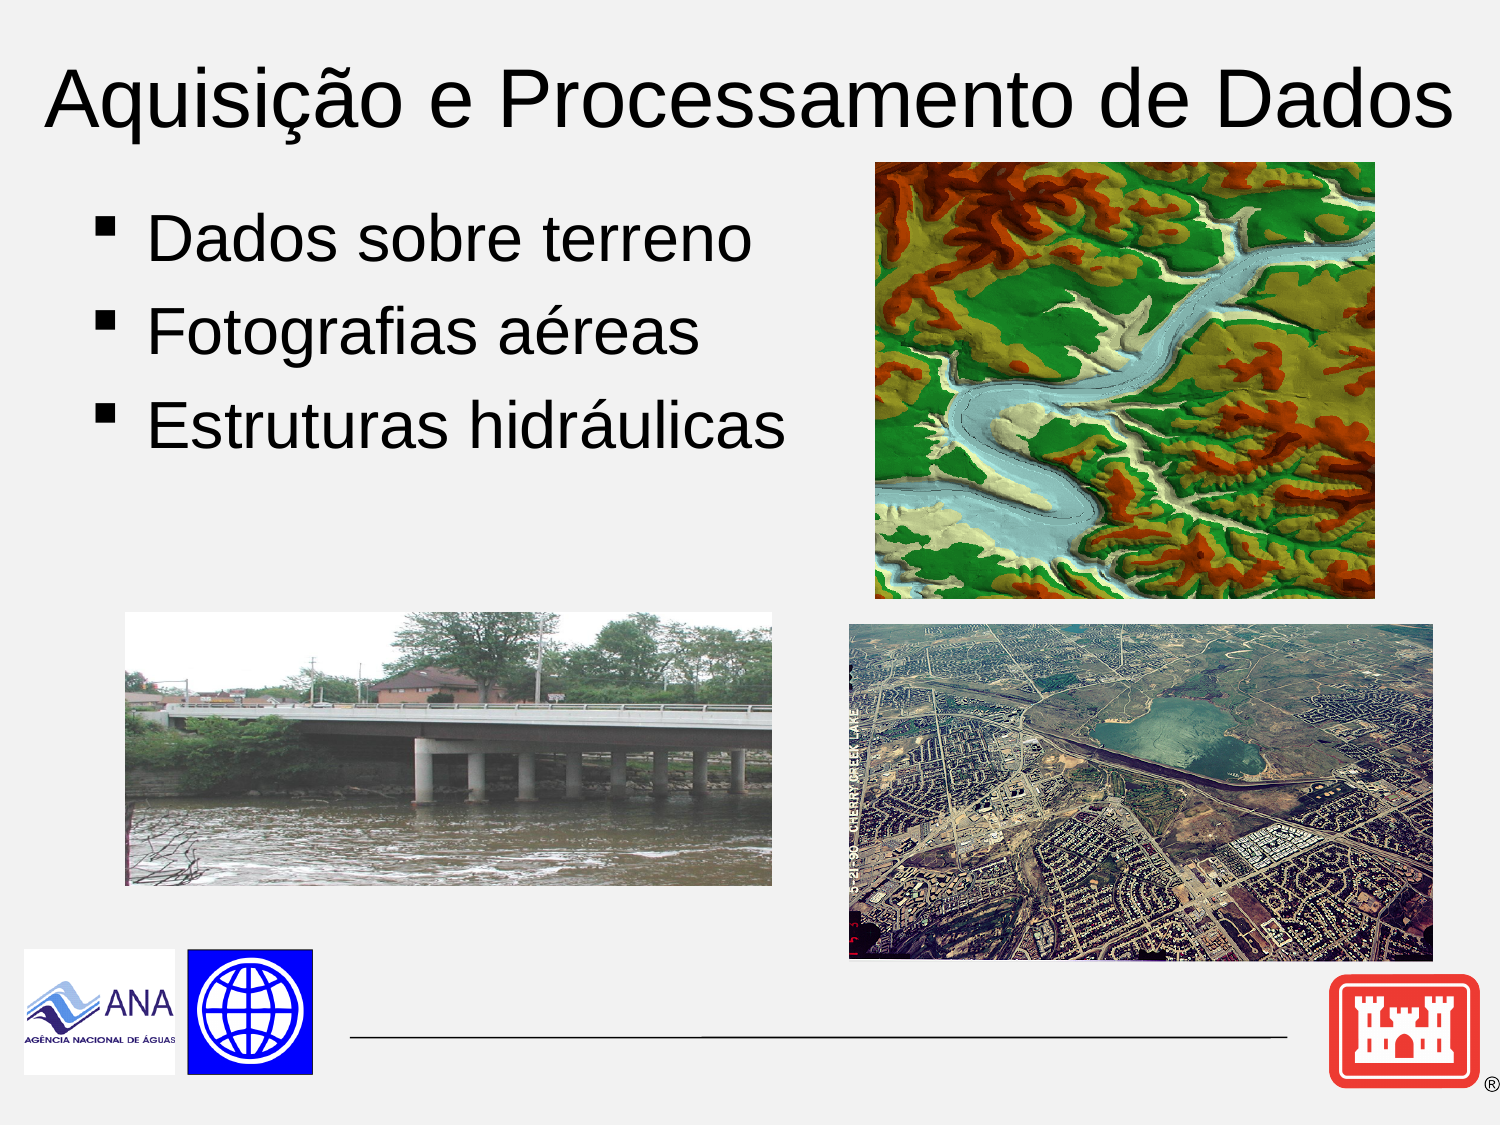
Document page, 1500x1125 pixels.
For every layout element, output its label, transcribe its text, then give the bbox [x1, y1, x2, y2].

list Dados sobre terreno Fotografias aéreas Estruturas hidráulicas [74, 300, 838, 563]
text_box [849, 624, 1434, 963]
picture [874, 162, 1375, 600]
picture [187, 949, 313, 1075]
title Aquisição e Processamento de Dados [0, 37, 1500, 151]
list Dados sobre terreno Fotografias aéreas Estruturas hidráulicas [74, 187, 838, 299]
picture [24, 949, 175, 1075]
picture [1329, 974, 1500, 1092]
picture [124, 612, 773, 886]
